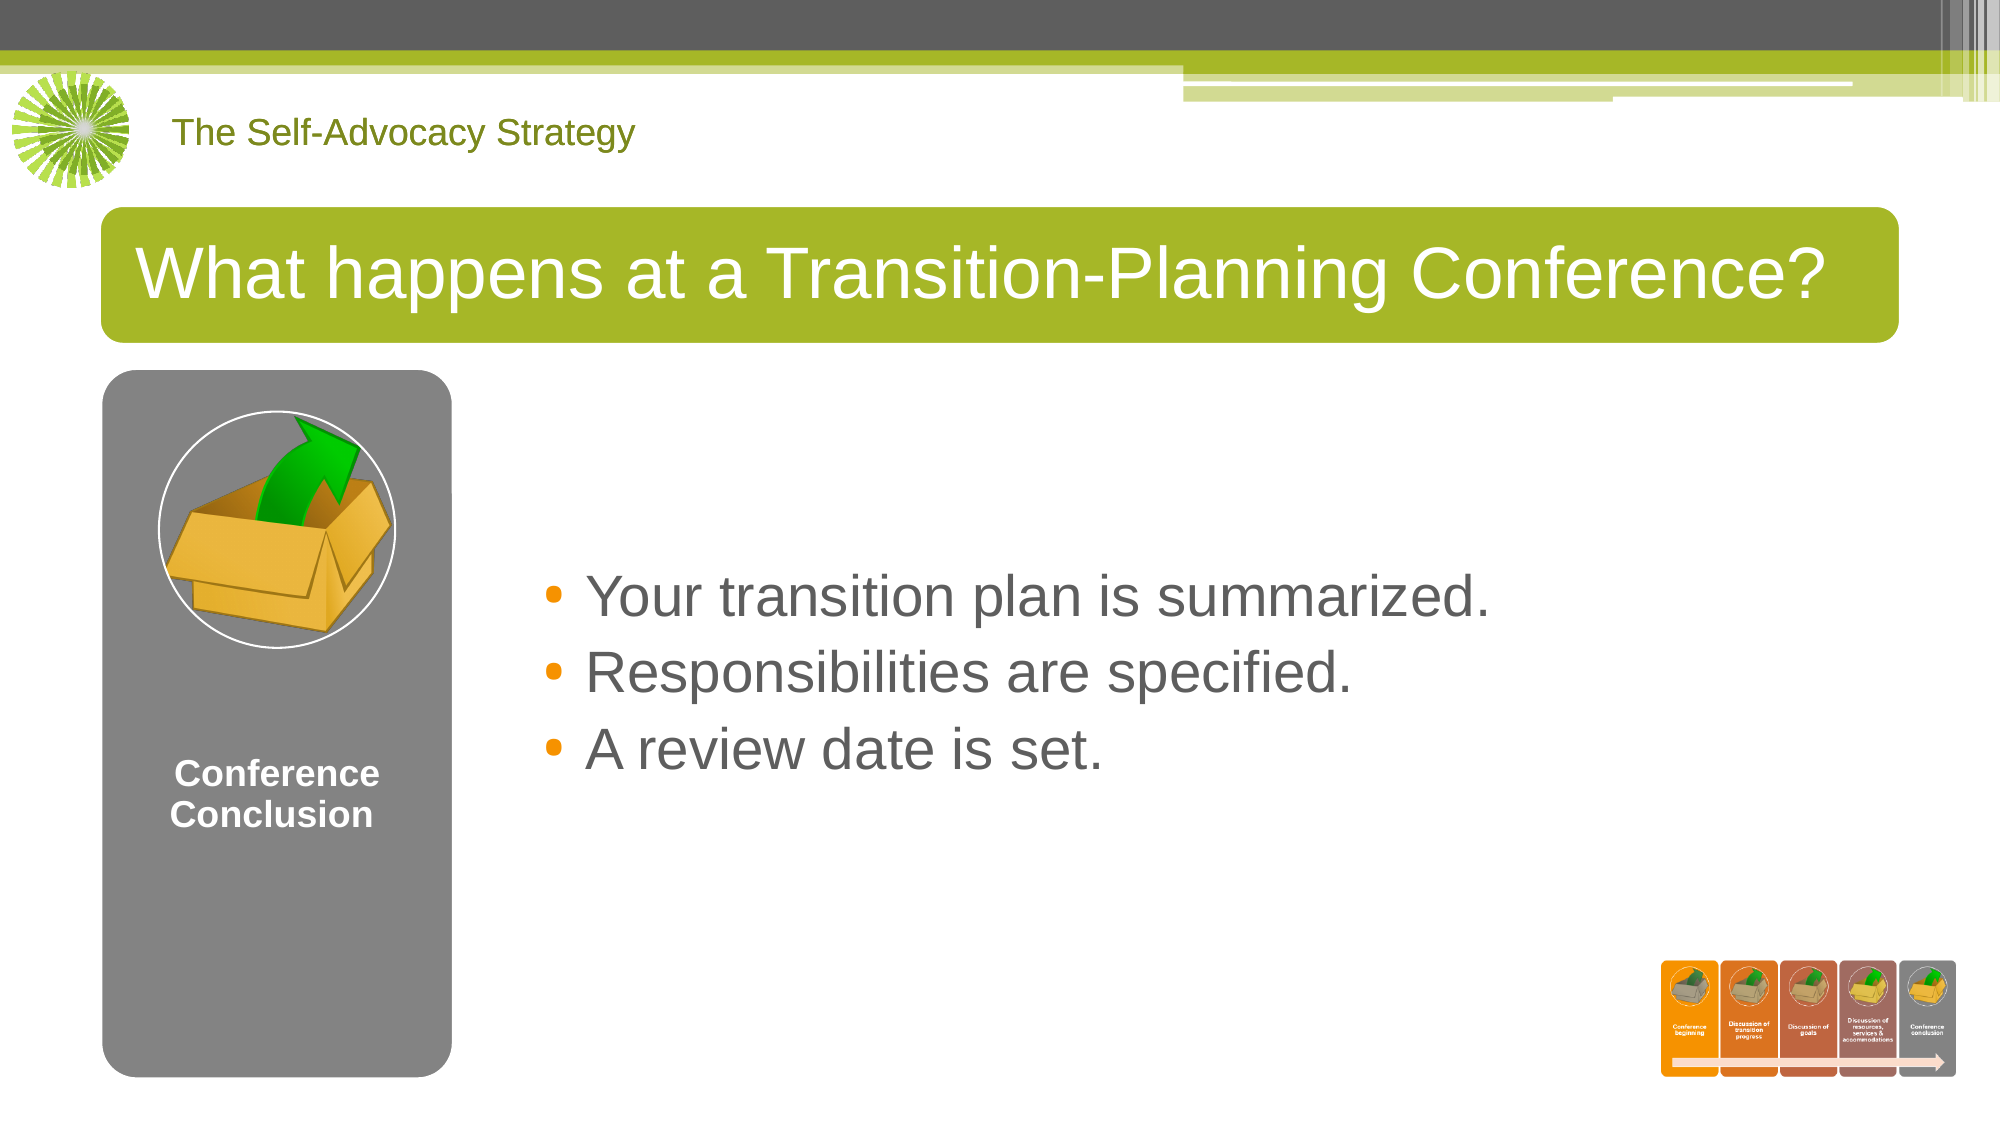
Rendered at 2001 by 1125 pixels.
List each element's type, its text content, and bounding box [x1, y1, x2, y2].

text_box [99, 187, 1900, 363]
list Your transition plan is summarized. Responsibilities are specified. A review date is set. [510, 550, 1900, 830]
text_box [101, 368, 453, 1079]
picture [12, 71, 129, 188]
picture [1661, 956, 1958, 1079]
